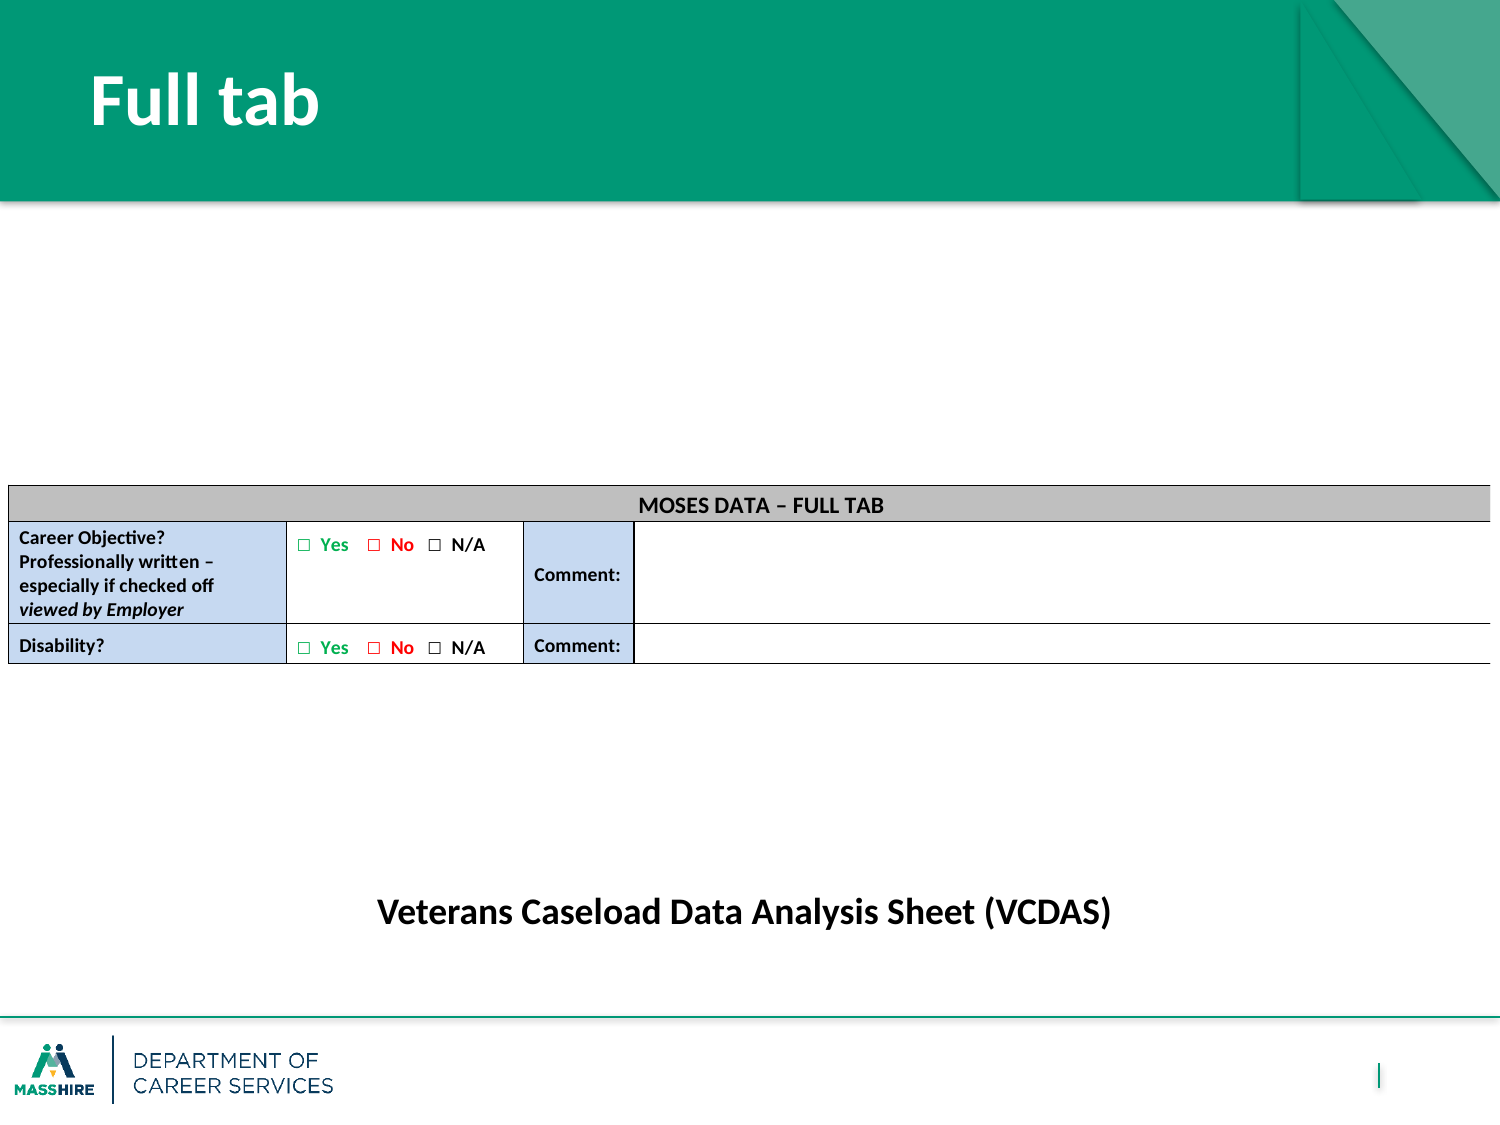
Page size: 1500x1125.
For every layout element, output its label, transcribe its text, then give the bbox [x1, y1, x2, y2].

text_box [7, 484, 1491, 697]
title Full tab [75, 22, 1245, 180]
text_box Veterans Caseload Data Analysis Sheet (VCDAS) [362, 879, 1138, 940]
picture [6, 1031, 341, 1109]
